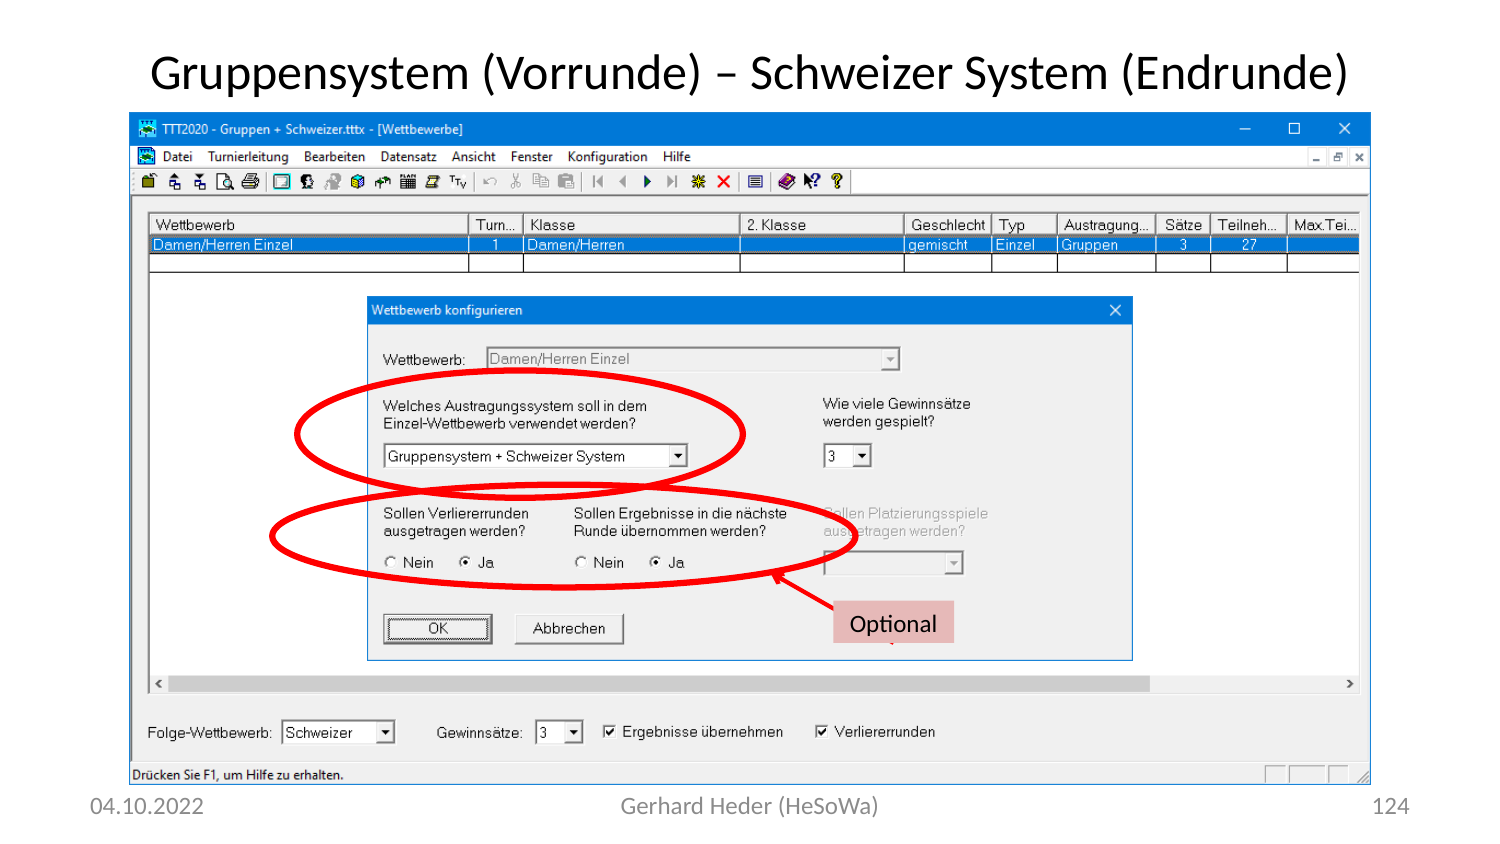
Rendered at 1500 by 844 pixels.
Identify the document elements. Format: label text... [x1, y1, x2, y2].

footer Gerhard Heder (HeSoWa) [512, 794, 988, 827]
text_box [769, 572, 894, 644]
picture [129, 111, 1371, 785]
title Gruppensystem (Vorrunde) – Schweizer System (Endrunde) [74, 33, 1426, 106]
slide_number 124 [1074, 782, 1425, 827]
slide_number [75, 782, 425, 827]
